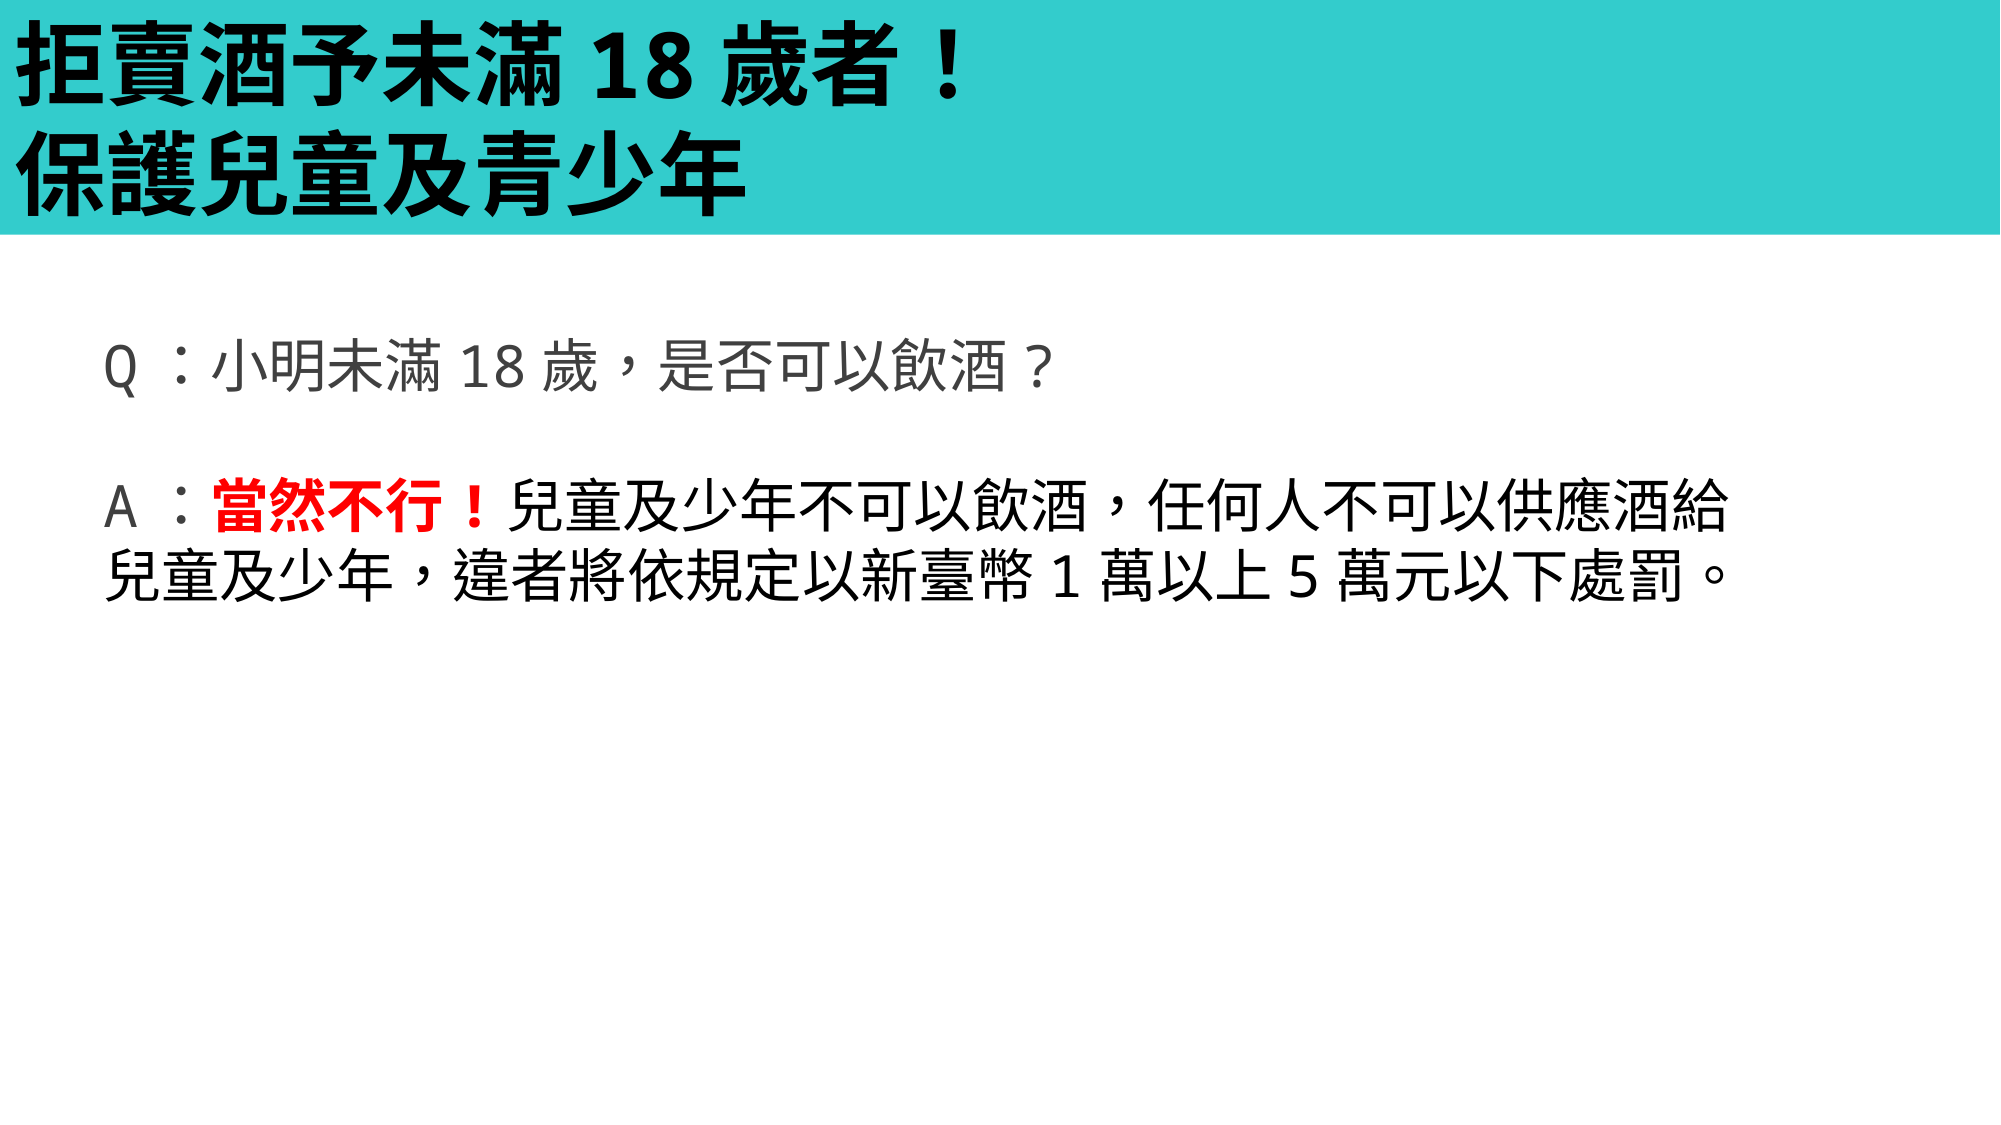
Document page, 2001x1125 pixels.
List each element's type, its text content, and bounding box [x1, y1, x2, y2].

text_box 拒賣酒予未滿18歲者！ 保護兒童及青少年 [0, 0, 2000, 235]
text_box Q：小明未滿18歲，是否可以飲酒? A：當然不行!兒童及少年不可以飲酒，任何人不可以供應酒給兒童及少年，違者將依規定以新臺幣1萬以上5萬元以下處罰。 [88, 321, 1779, 617]
